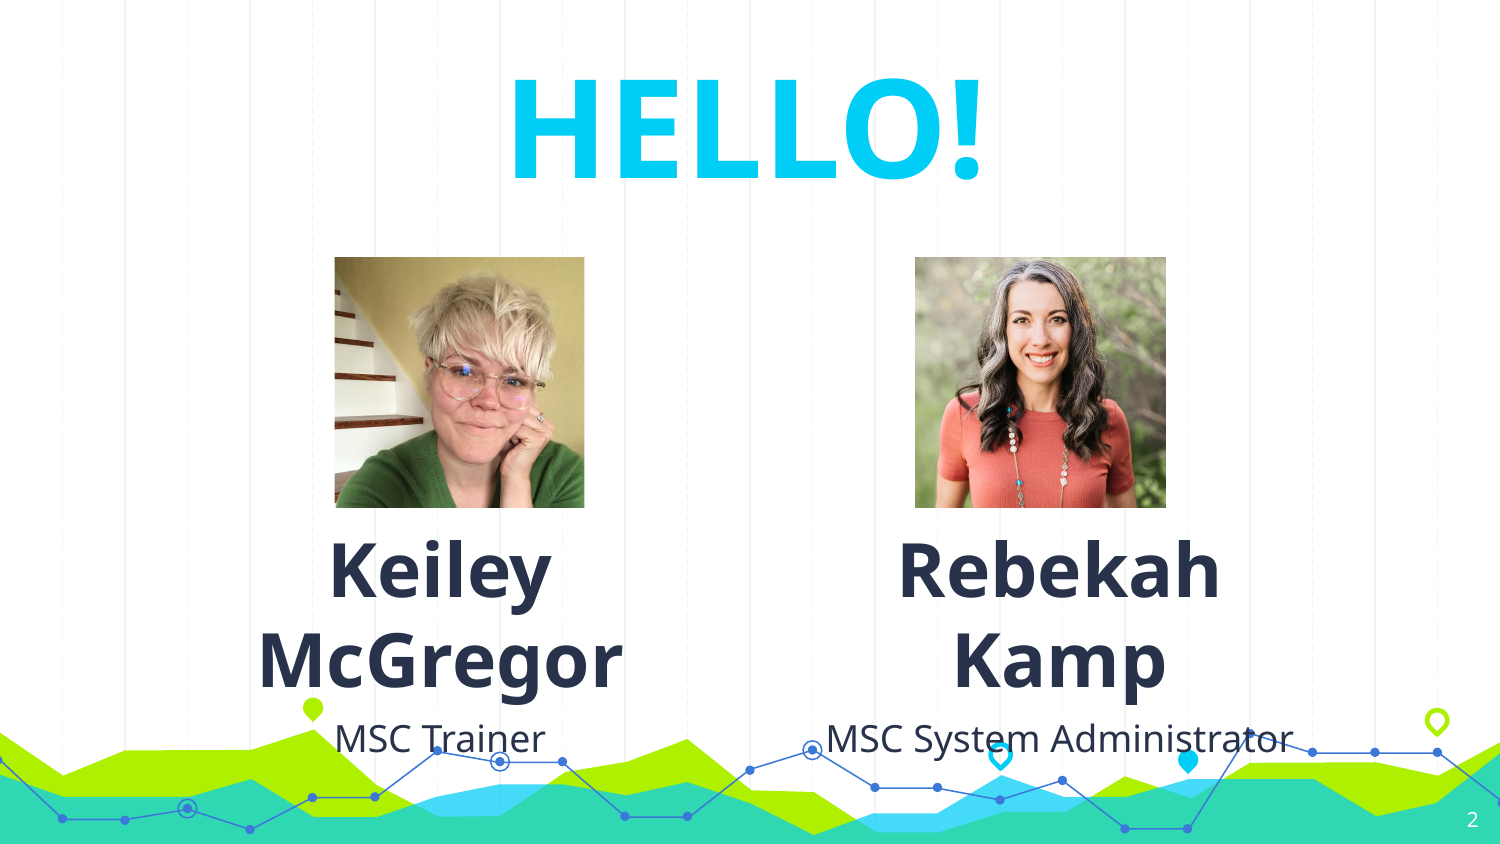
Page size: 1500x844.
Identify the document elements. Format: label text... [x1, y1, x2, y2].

slide_number 2 [1403, 791, 1494, 844]
picture [915, 257, 1166, 508]
list Keiley McGregor MSC Trainer [146, 507, 734, 693]
picture [334, 257, 585, 508]
title HELLO! [171, 103, 1320, 222]
list Rebekah Kamp MSC System Administrator [766, 507, 1354, 693]
